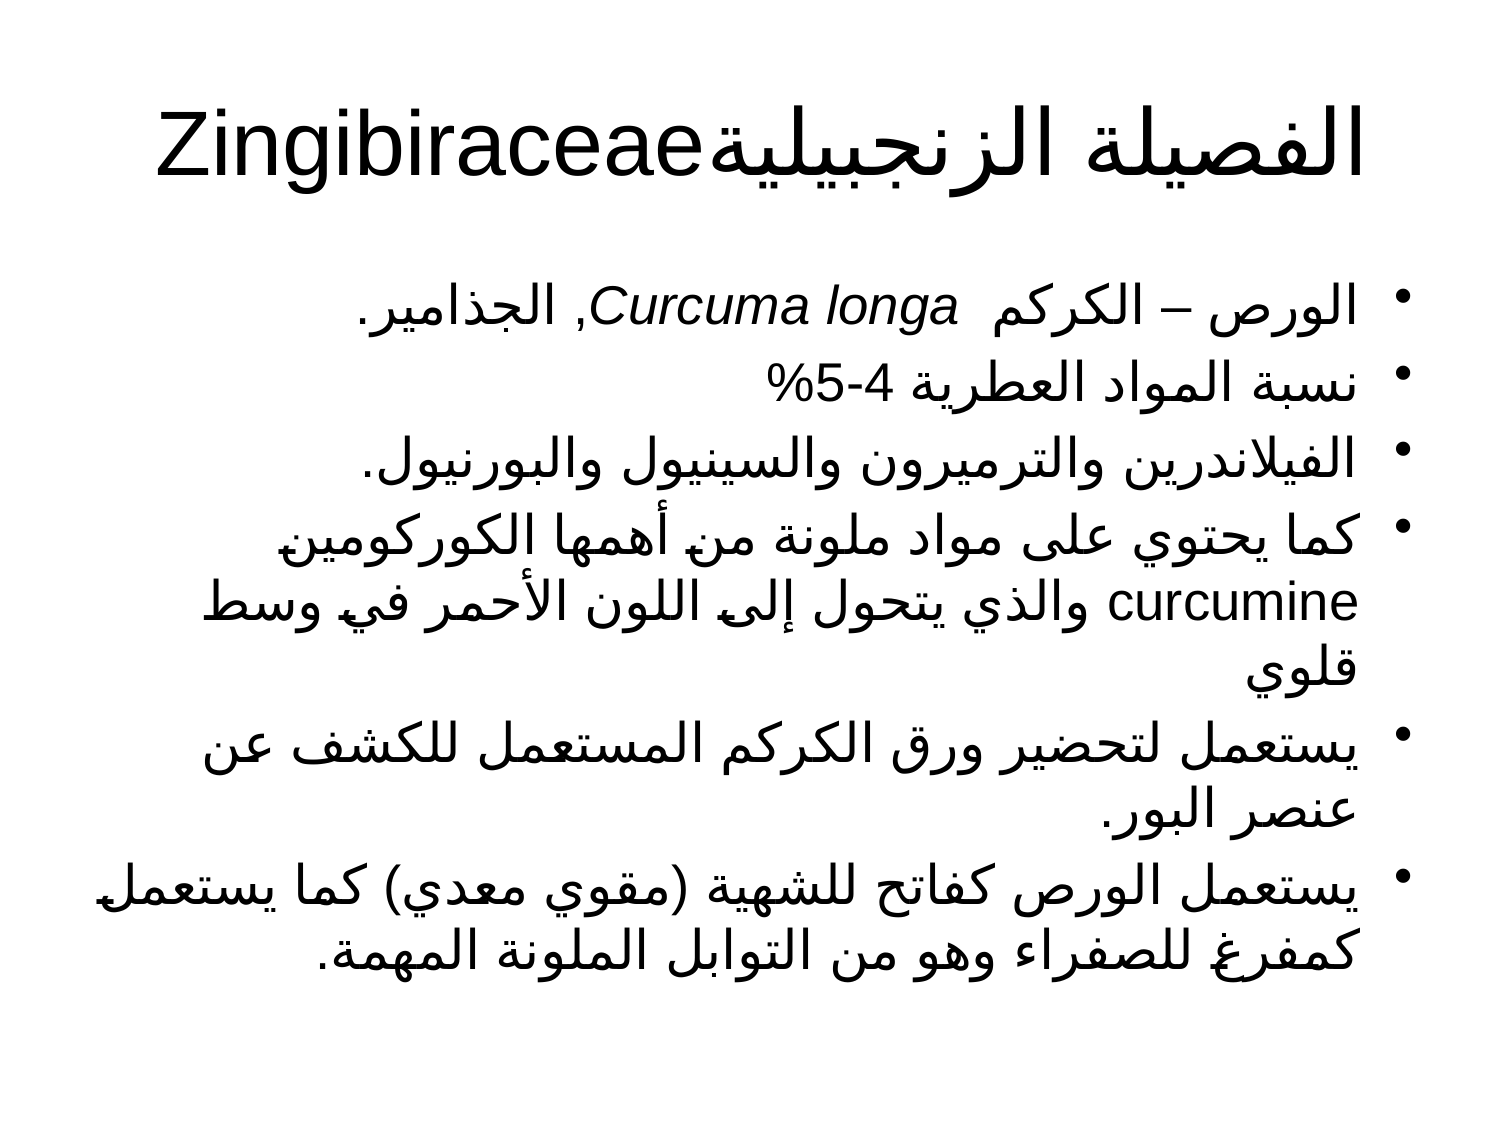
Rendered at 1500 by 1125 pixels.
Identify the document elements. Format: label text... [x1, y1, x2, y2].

title الفصيلة الزنجبيليةZingibiraceae [75, 45, 1425, 233]
list الورص – الكركم Curcuma longa, الجذامير. نسبة المواد العطرية 4-5% الفيلاندرين والترميرون والسينيول والبورنيول. كما يحتوي على مواد ملونة من أهمها الكوركومين curcumine والذي يتحول إلى اللون الأحمر في وسط قلوي يستعمل لتحضير ورق الكركم المستعمل للكشف عن عنصر البور. يستعمل الورص كفاتح للشهية (مقوي معدي) كما يستعمل كمفرغ للصفراء وهو من التوابل الملونة المهمة. [75, 262, 1425, 1005]
